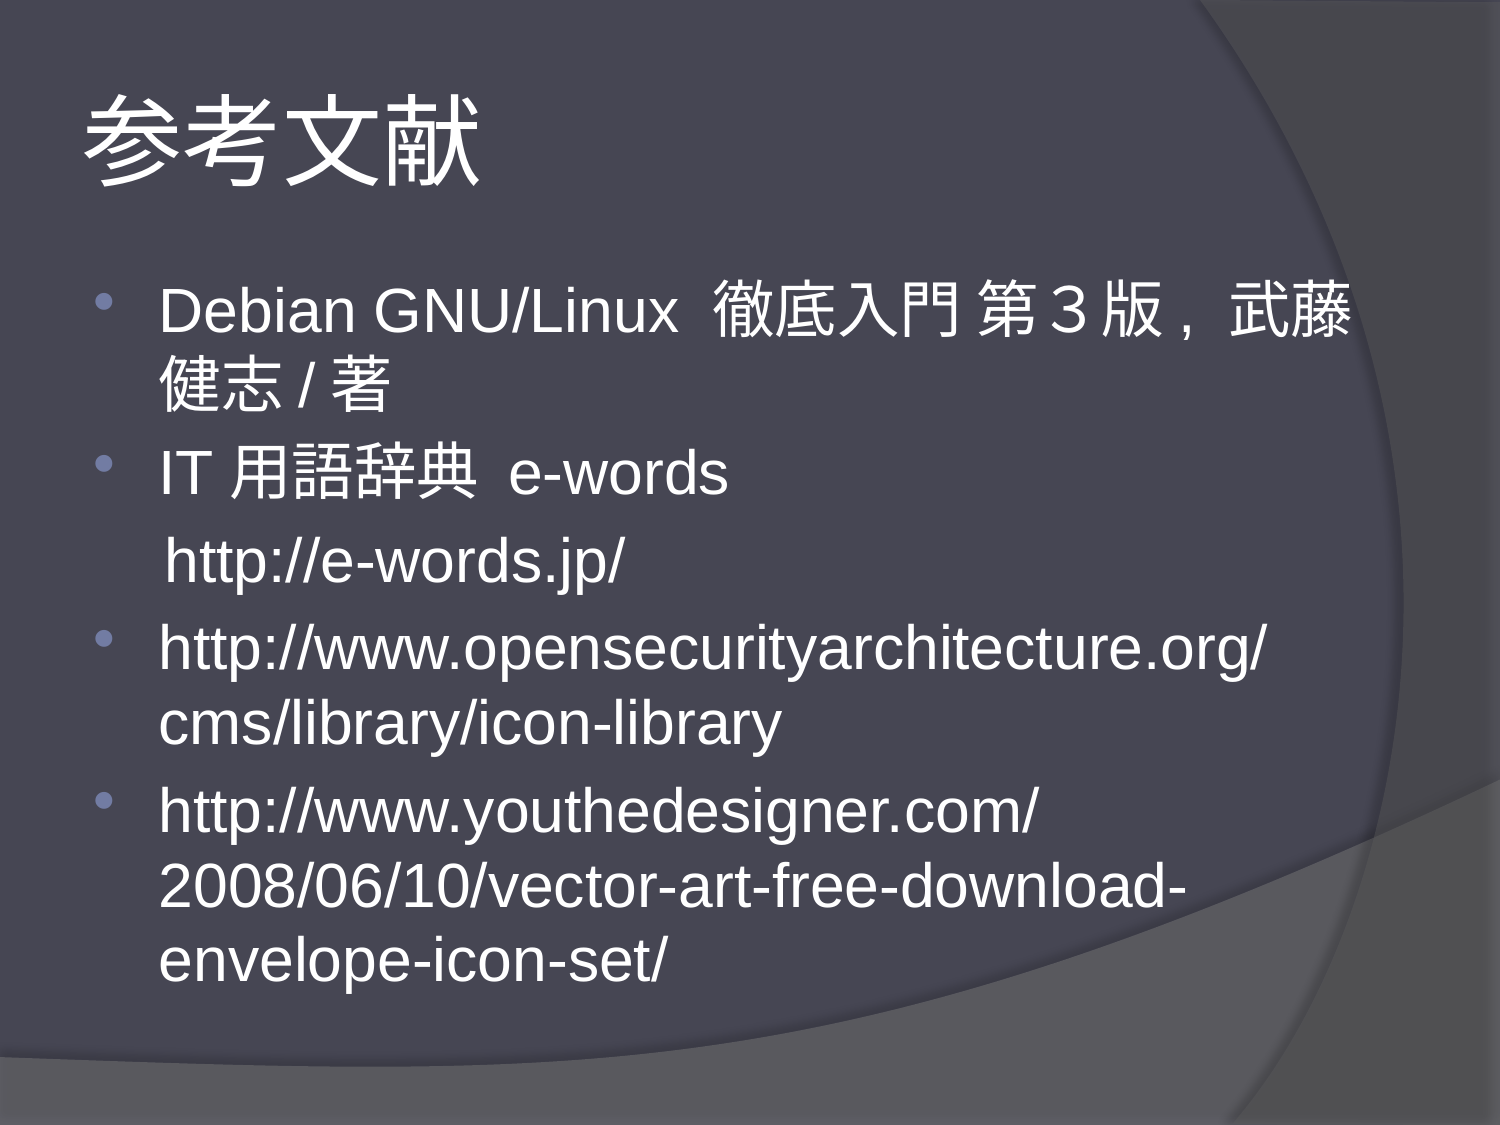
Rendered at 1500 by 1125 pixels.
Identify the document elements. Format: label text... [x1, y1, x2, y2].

title 参考文献 [75, 45, 1300, 233]
list Debian GNU/Linux 徹底入門 第３版, 武藤健志/著 IT用語辞典 e-words http://e-words.jp/ http://www.opensecurityarchitecture.org/cms/library/icon-library http://www.youthedesigner.com/2008/06/10/vector-art-free-download-envelope-icon-set/ [75, 262, 1407, 1005]
